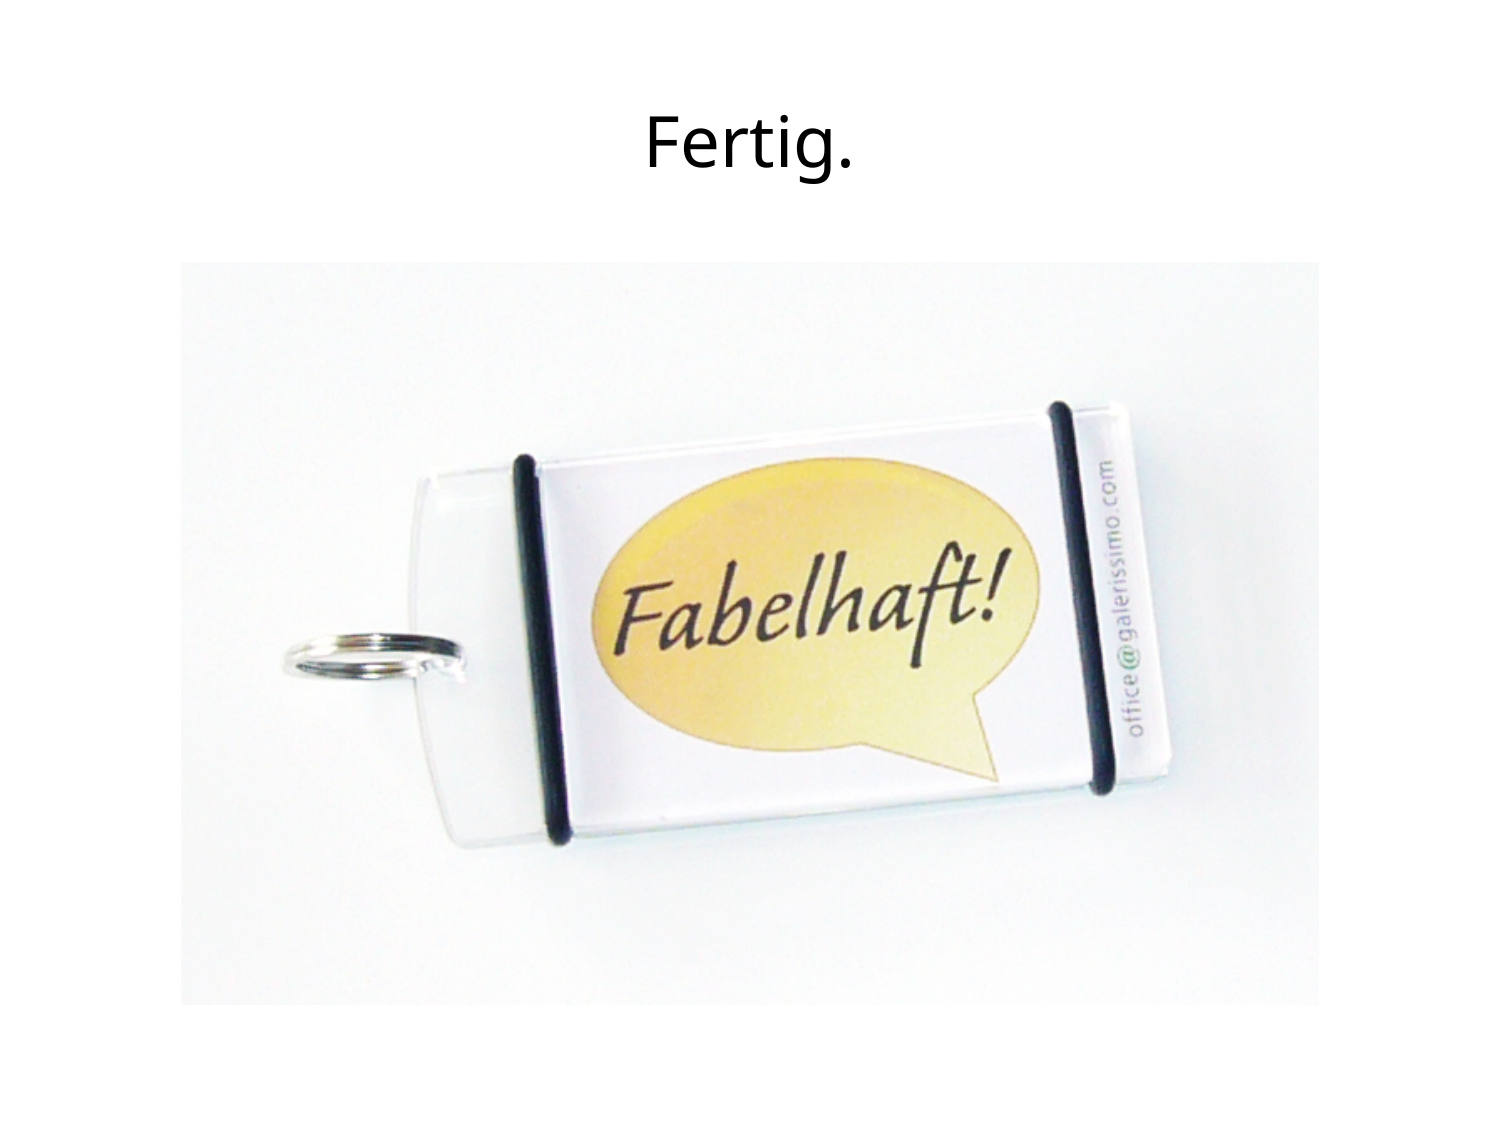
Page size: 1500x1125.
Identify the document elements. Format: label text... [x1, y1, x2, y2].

title Fertig. [75, 45, 1425, 233]
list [74, 262, 1426, 1006]
